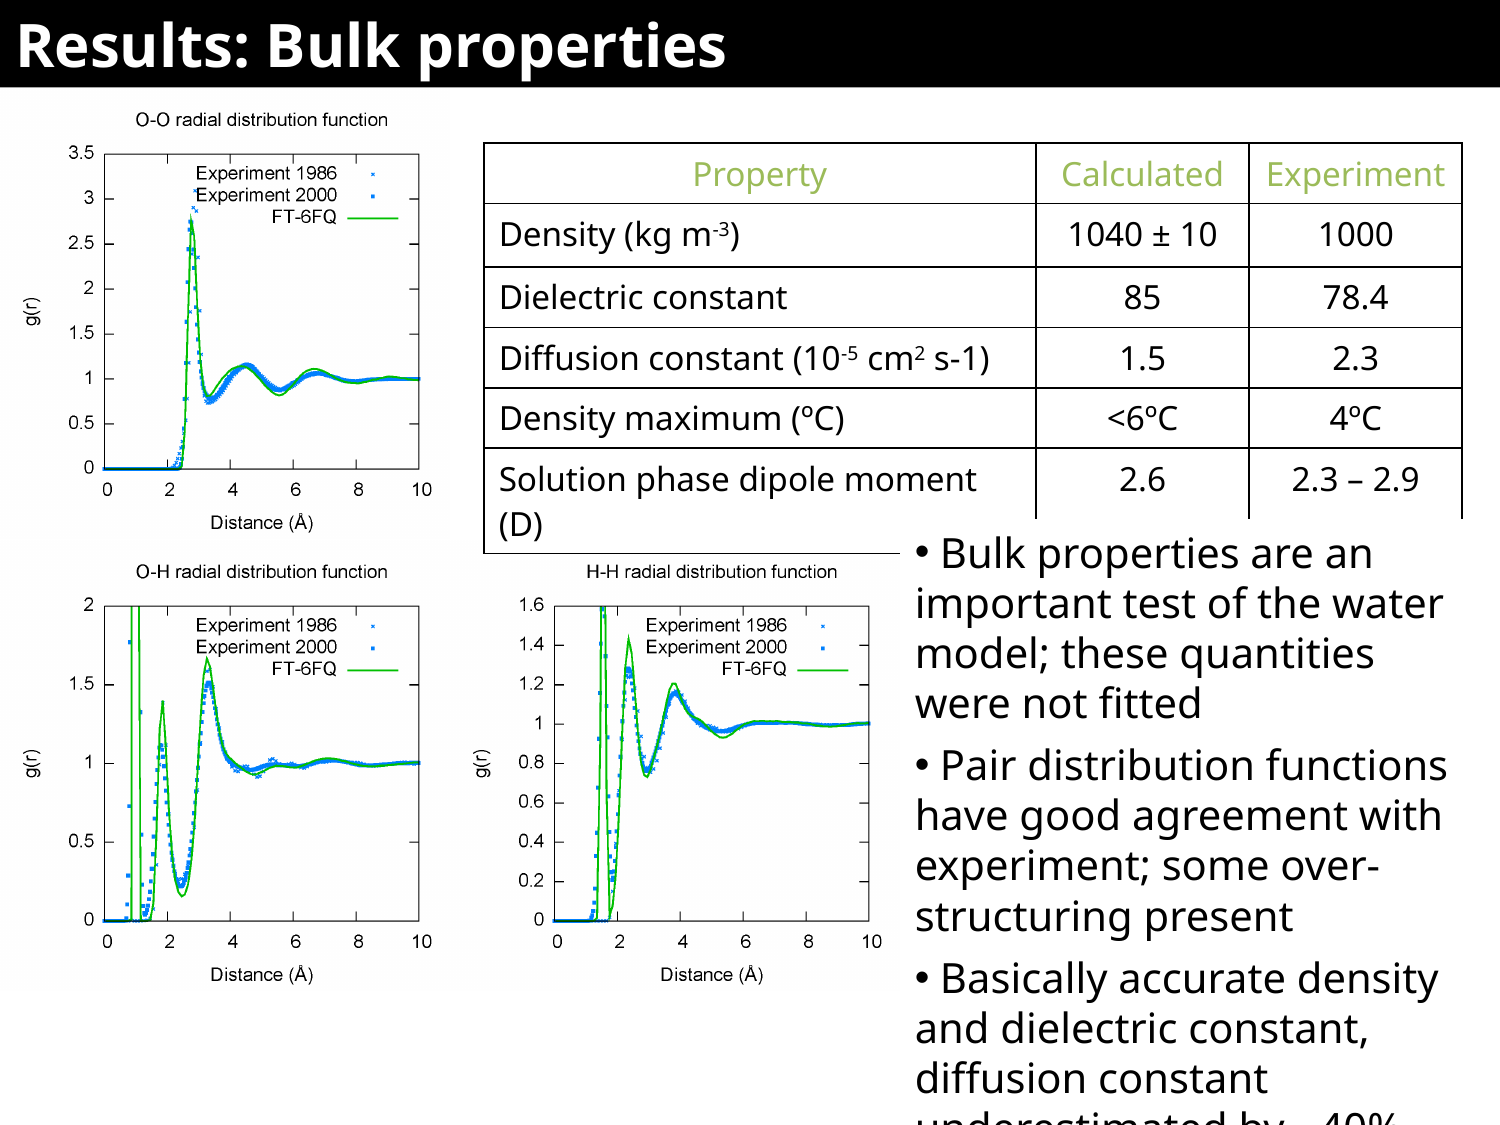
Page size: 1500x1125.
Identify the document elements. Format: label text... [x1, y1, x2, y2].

table_cell 4ºC [1250, 389, 1461, 447]
picture [0, 540, 901, 992]
table_header Property [485, 144, 1035, 203]
table_cell Dielectric constant [485, 268, 1035, 327]
table_cell 1.5 [1037, 328, 1248, 387]
table_cell 2.6 [1037, 449, 1248, 519]
table_header Experiment [1250, 144, 1461, 203]
table_cell Diffusion constant (10-5 cm2 s-1) [485, 328, 1035, 387]
table_cell <6ºC [1037, 389, 1248, 447]
table_cell 78.4 [1250, 268, 1461, 327]
table_cell Density maximum (ºC) [485, 389, 1035, 447]
table_cell 1000 [1250, 204, 1461, 266]
text_box Results: Bulk properties [0, 0, 1500, 88]
table_cell Density (kg m-3) [485, 204, 1035, 266]
table_cell 2.3 – 2.9 [1250, 449, 1461, 519]
table_header Calculated [1037, 144, 1248, 203]
table_cell 1040 ± 10 [1037, 204, 1248, 266]
text_box Bulk properties are an important test of the water model; these quantities were not fitted Pair distribution functions have good agreement with experiment; some over-structuring present Basically accurate density and dielectric constant, diffusion constant underestimated by ~40% [900, 519, 1486, 1125]
table_cell 85 [1037, 268, 1248, 327]
picture [0, 88, 451, 539]
table_cell Solution phase dipole moment (D) [485, 449, 1035, 540]
table_cell 2.3 [1250, 328, 1461, 387]
